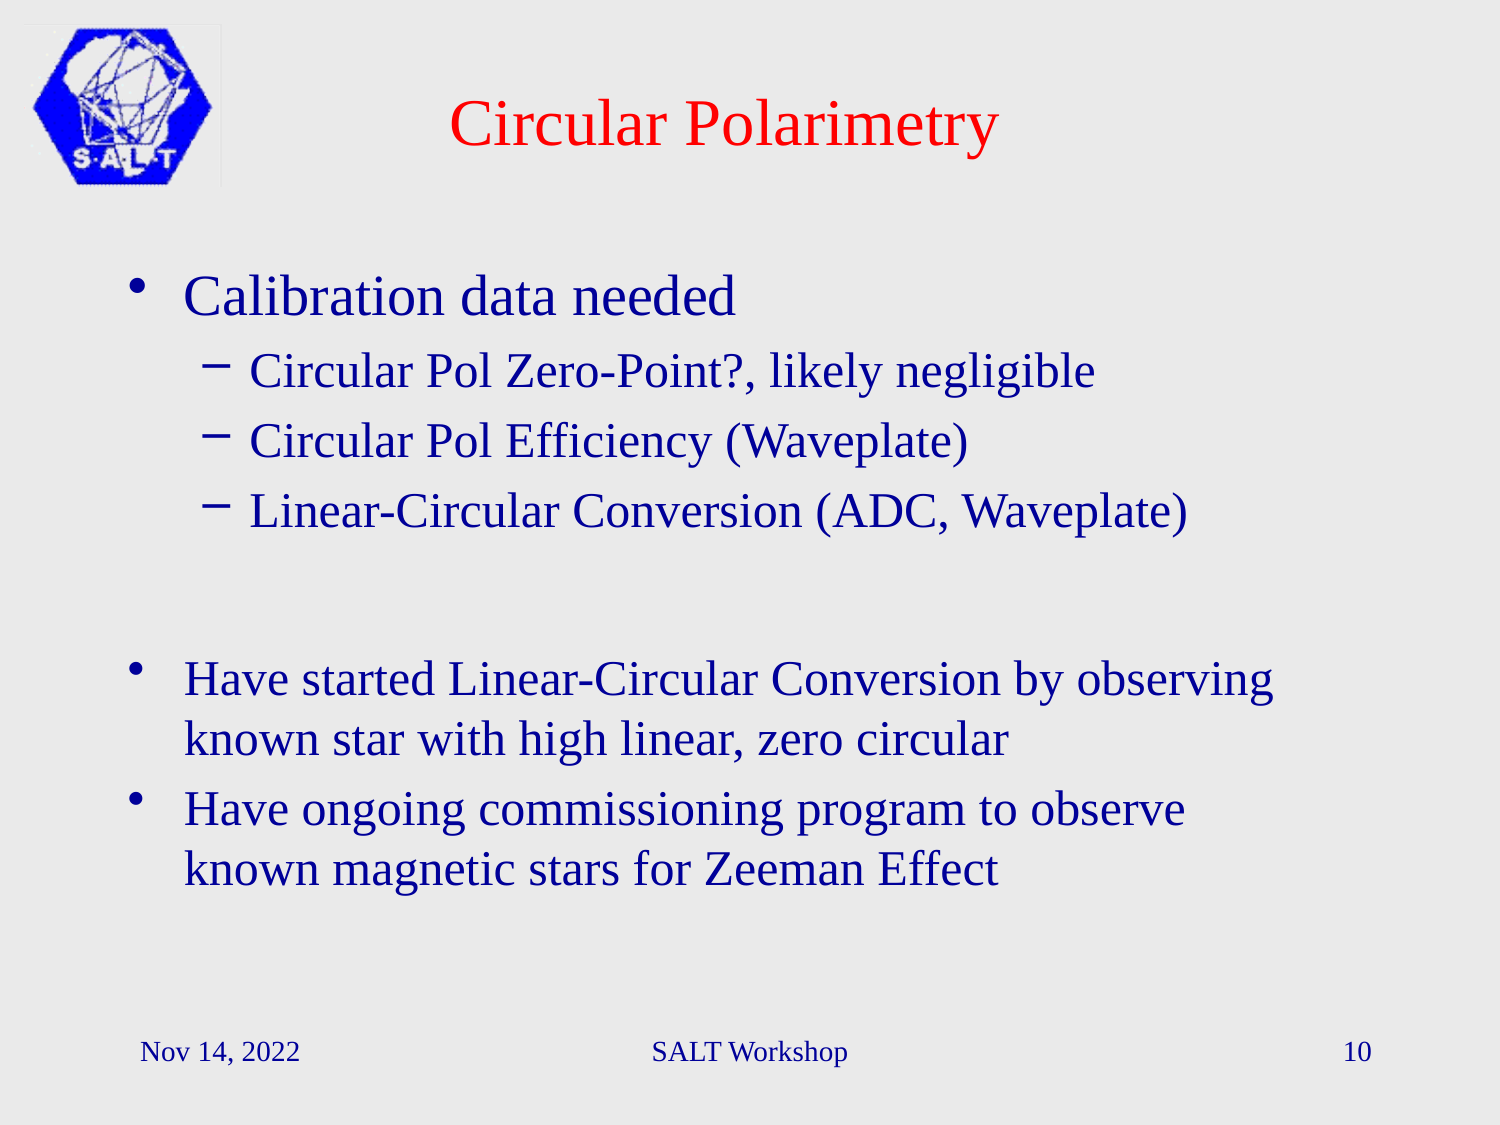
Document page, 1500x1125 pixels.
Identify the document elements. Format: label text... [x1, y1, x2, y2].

slide_number 10 [1074, 1024, 1388, 1101]
list Have started Linear-Circular Conversion by observing known star with high linear, zero circular Have ongoing commissioning program to observe known magnetic stars for Zeeman Effect [112, 637, 1337, 1001]
list Calibration data needed Circular Pol Zero-Point?, likely negligible Circular Pol Efficiency (Waveplate) Linear-Circular Conversion (ADC, Waveplate) [112, 249, 1337, 637]
picture [24, 24, 222, 187]
title Circular Polarimetry [274, 49, 1176, 188]
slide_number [124, 1024, 438, 1076]
footer SALT Workshop [487, 1024, 1013, 1101]
